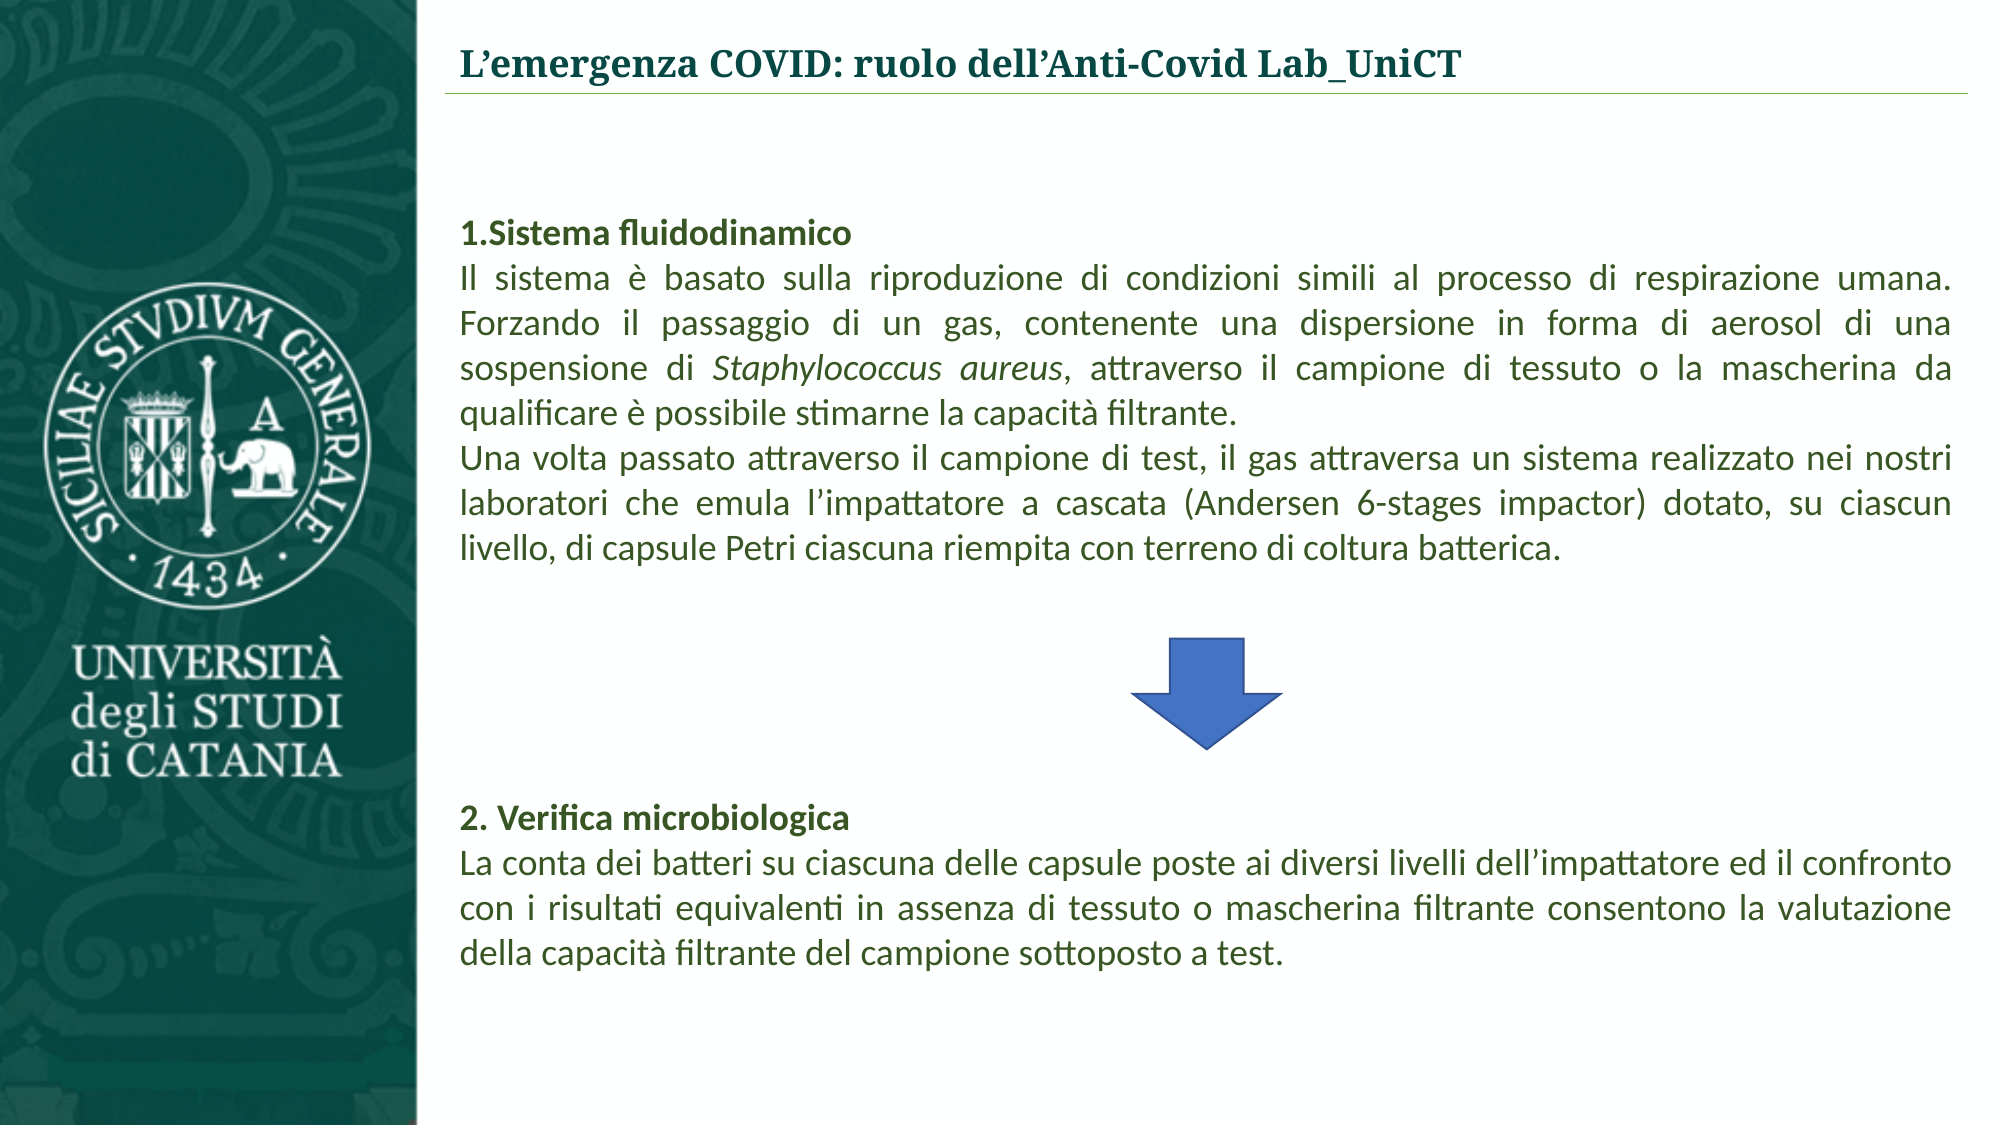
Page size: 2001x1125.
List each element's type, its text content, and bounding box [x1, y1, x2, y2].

text_box 1.Sistema fluidodinamico Il sistema è basato sulla riproduzione di condizioni simili al processo di respirazione umana. Forzando il passaggio di un gas, contenente una dispersione in forma di aerosol di una sospensione di Staphylococcus aureus, attraverso il campione di tessuto o la mascherina da qualificare è possibile stimarne la capacità filtrante. Una volta passato attraverso il campione di test, il gas attraversa un sistema realizzato nei nostri laboratori che emula l’impattatore a cascata (Andersen 6-stages impactor) dotato, su ciascun livello, di capsule Petri ciascuna riempita con terreno di coltura batterica. 2. Verifica microbiologica La conta dei batteri su ciascuna delle capsule poste ai diversi livelli dell’impattatore ed il confronto con i risultati equivalenti in assenza di tessuto o mascherina filtrante consentono la valutazione della capacità filtrante del campione sottoposto a test. [444, 200, 1969, 1125]
picture [0, 0, 2001, 1125]
text_box [1129, 637, 1284, 751]
text_box L’emergenza COVID: ruolo dell’Anti-Covid Lab_UniCT [444, 32, 1969, 93]
